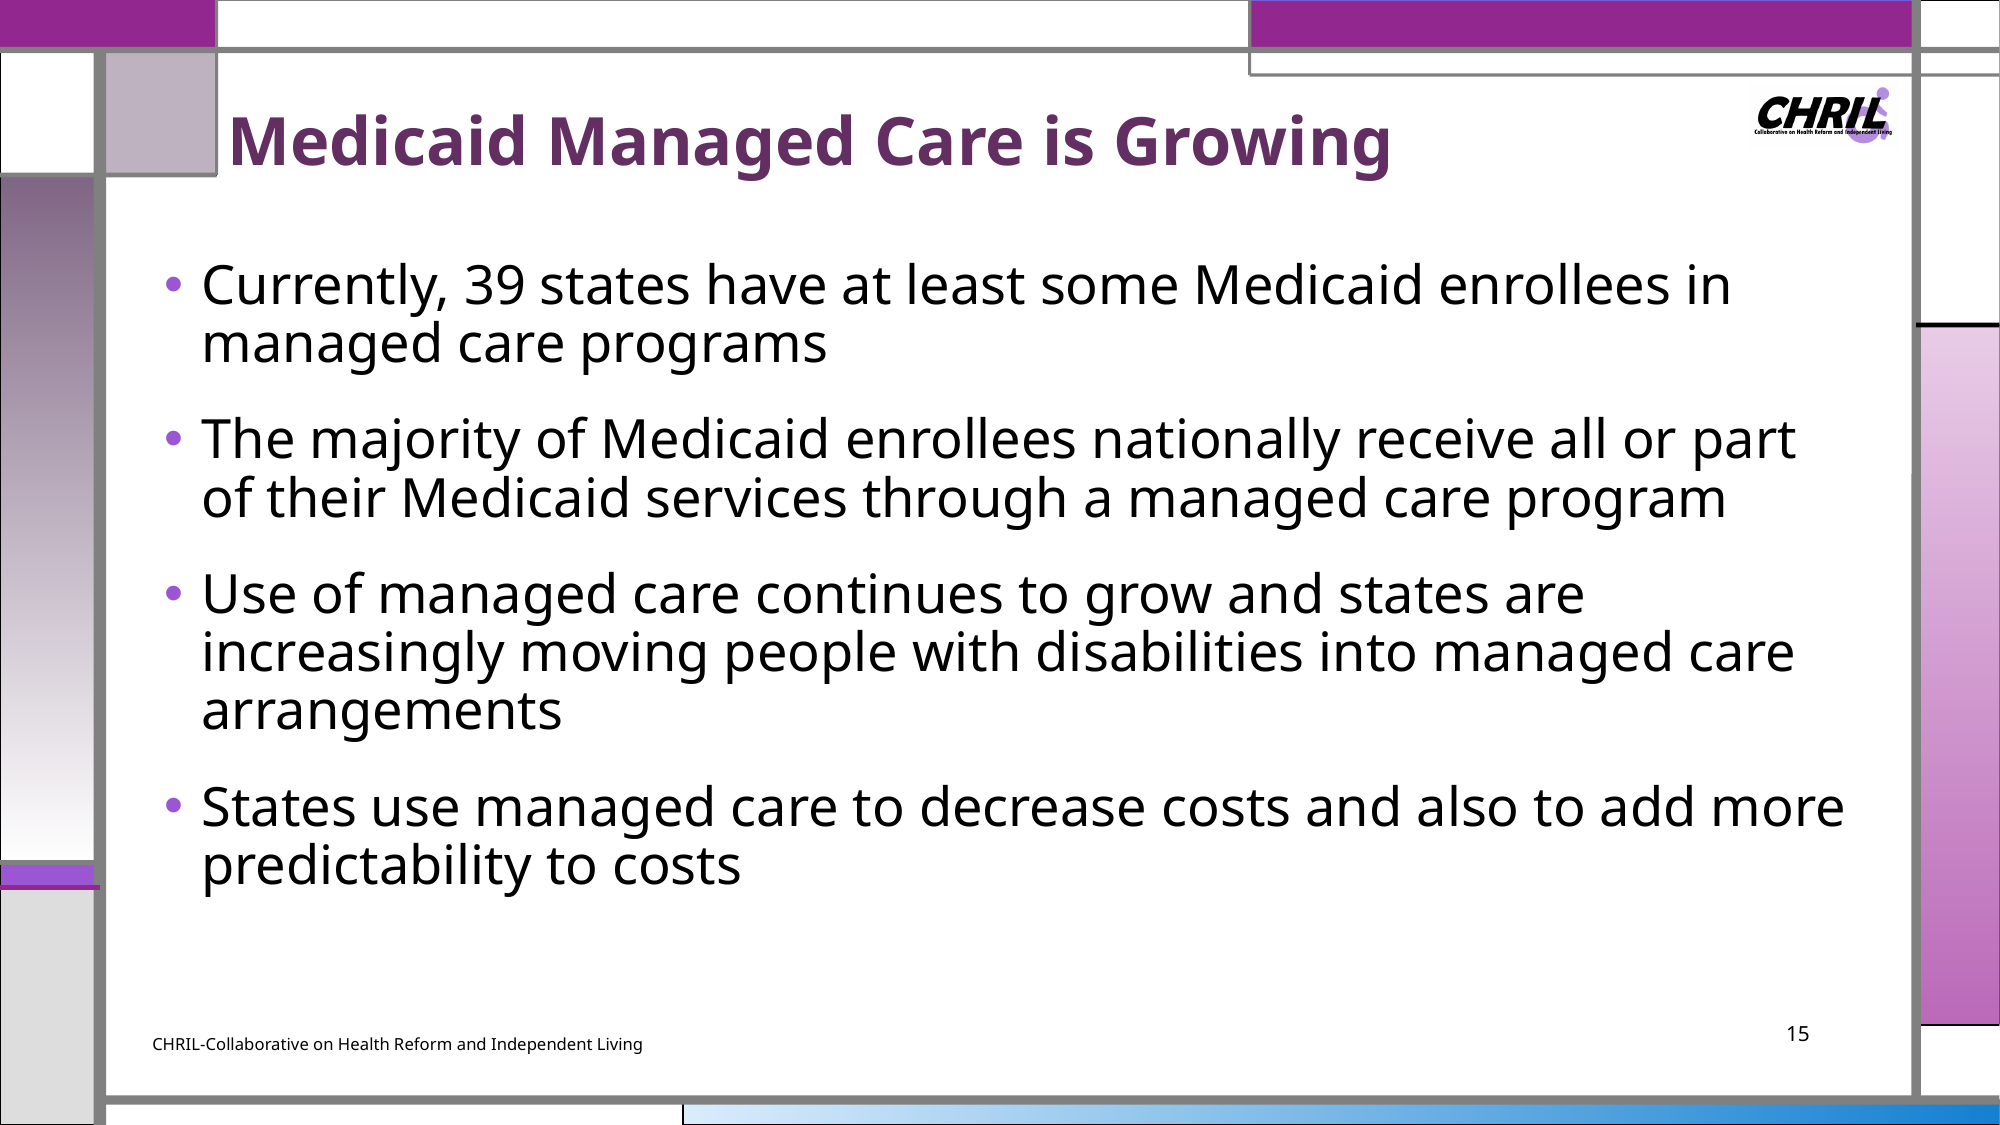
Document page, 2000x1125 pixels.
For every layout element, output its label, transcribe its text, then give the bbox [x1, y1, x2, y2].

title Medicaid Managed Care is Growing [212, 75, 1738, 188]
slide_number 15 [1662, 1013, 1825, 1058]
footer CHRIL-Collaborative on Health Reform and Independent Living [137, 1025, 713, 1063]
list Currently, 39 states have at least some Medicaid enrollees in managed care programs The majority of Medicaid enrollees nationally receive all or part of their Medicaid services through a managed care program Use of managed care continues to grow and states are increasingly moving people with disabilities into managed care arrangements States use managed care to decrease costs and also to add more predictability to costs [149, 249, 1875, 1013]
picture [1749, 82, 1900, 150]
